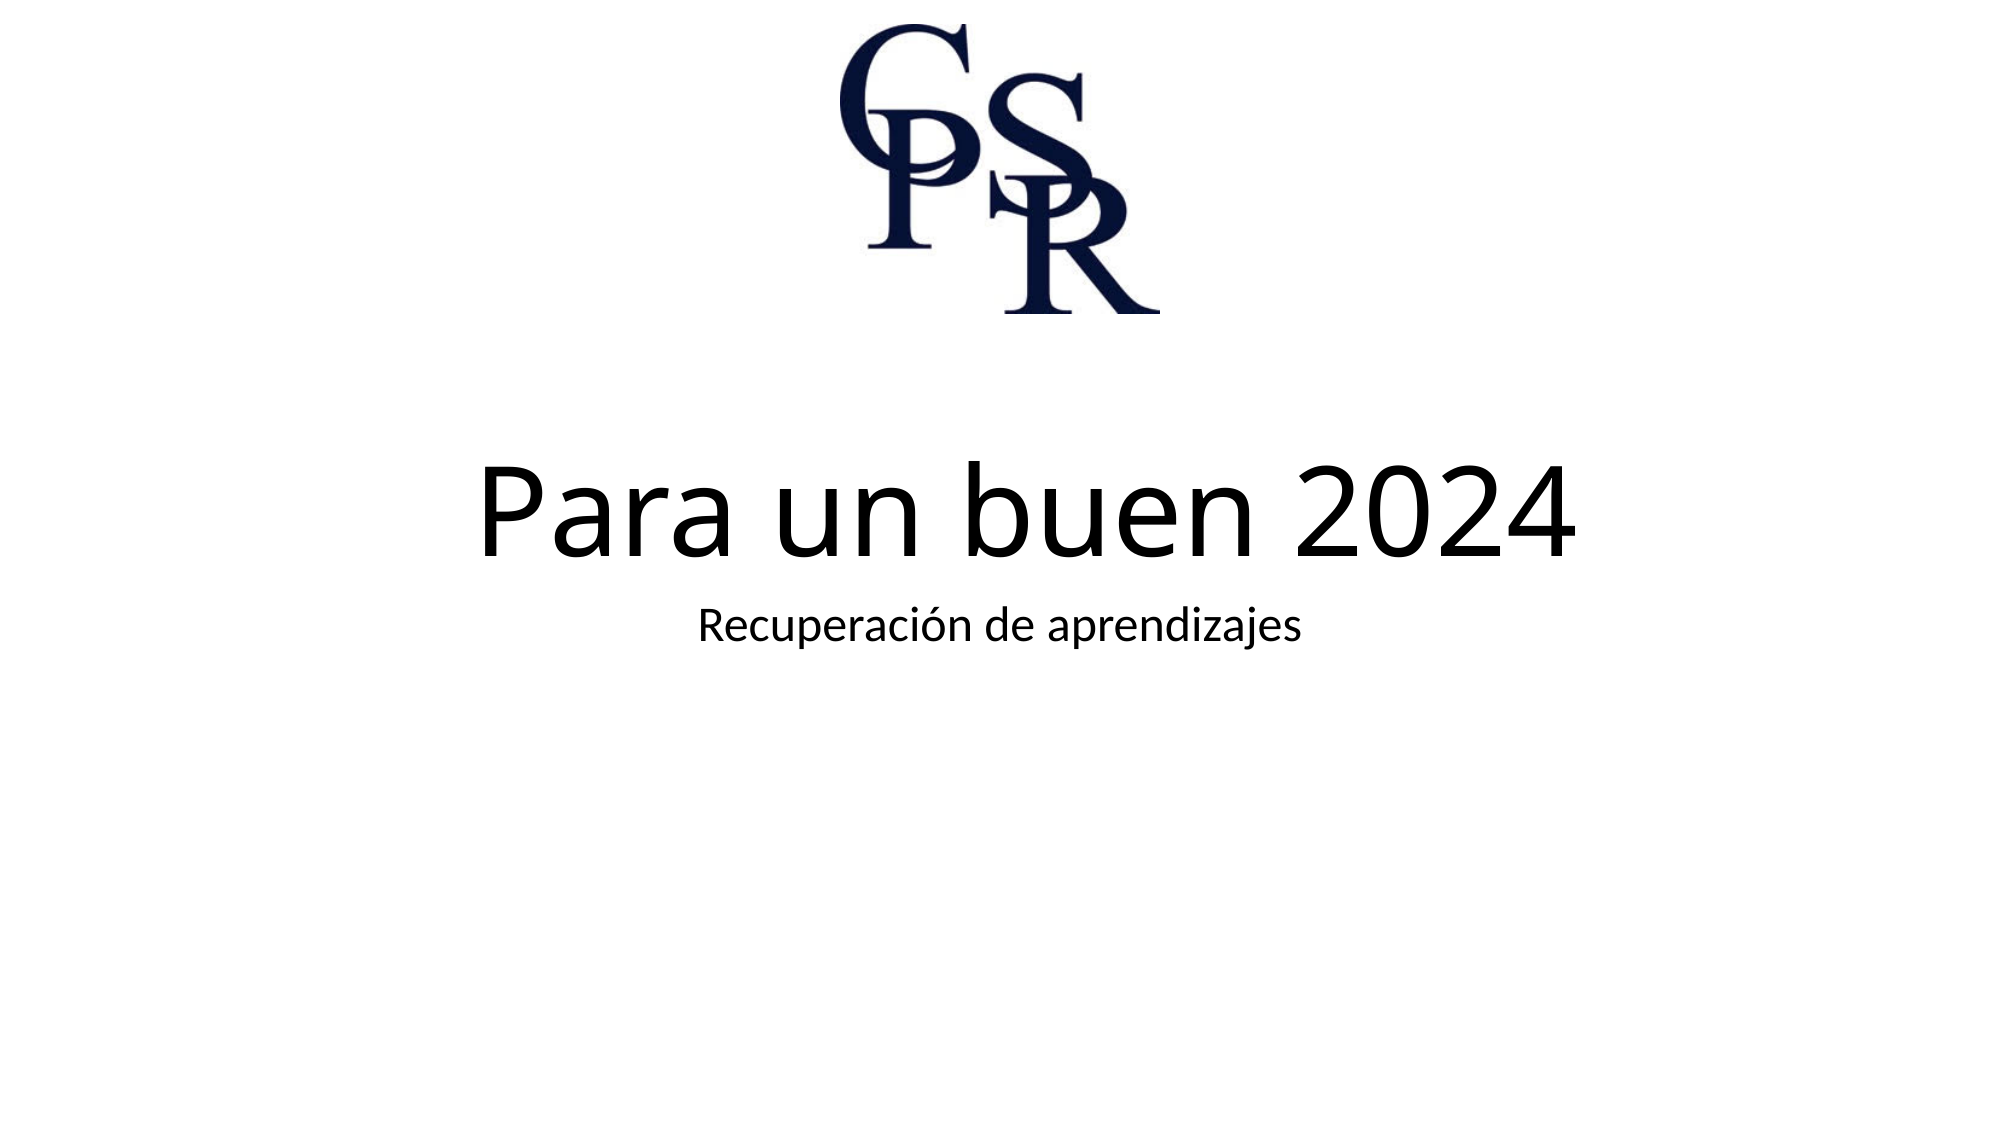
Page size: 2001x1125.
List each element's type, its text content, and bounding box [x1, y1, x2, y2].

picture [840, 24, 1160, 314]
subtitle Recuperación de aprendizajes [249, 590, 1750, 863]
title Para un buen 2024 [249, 184, 1803, 591]
